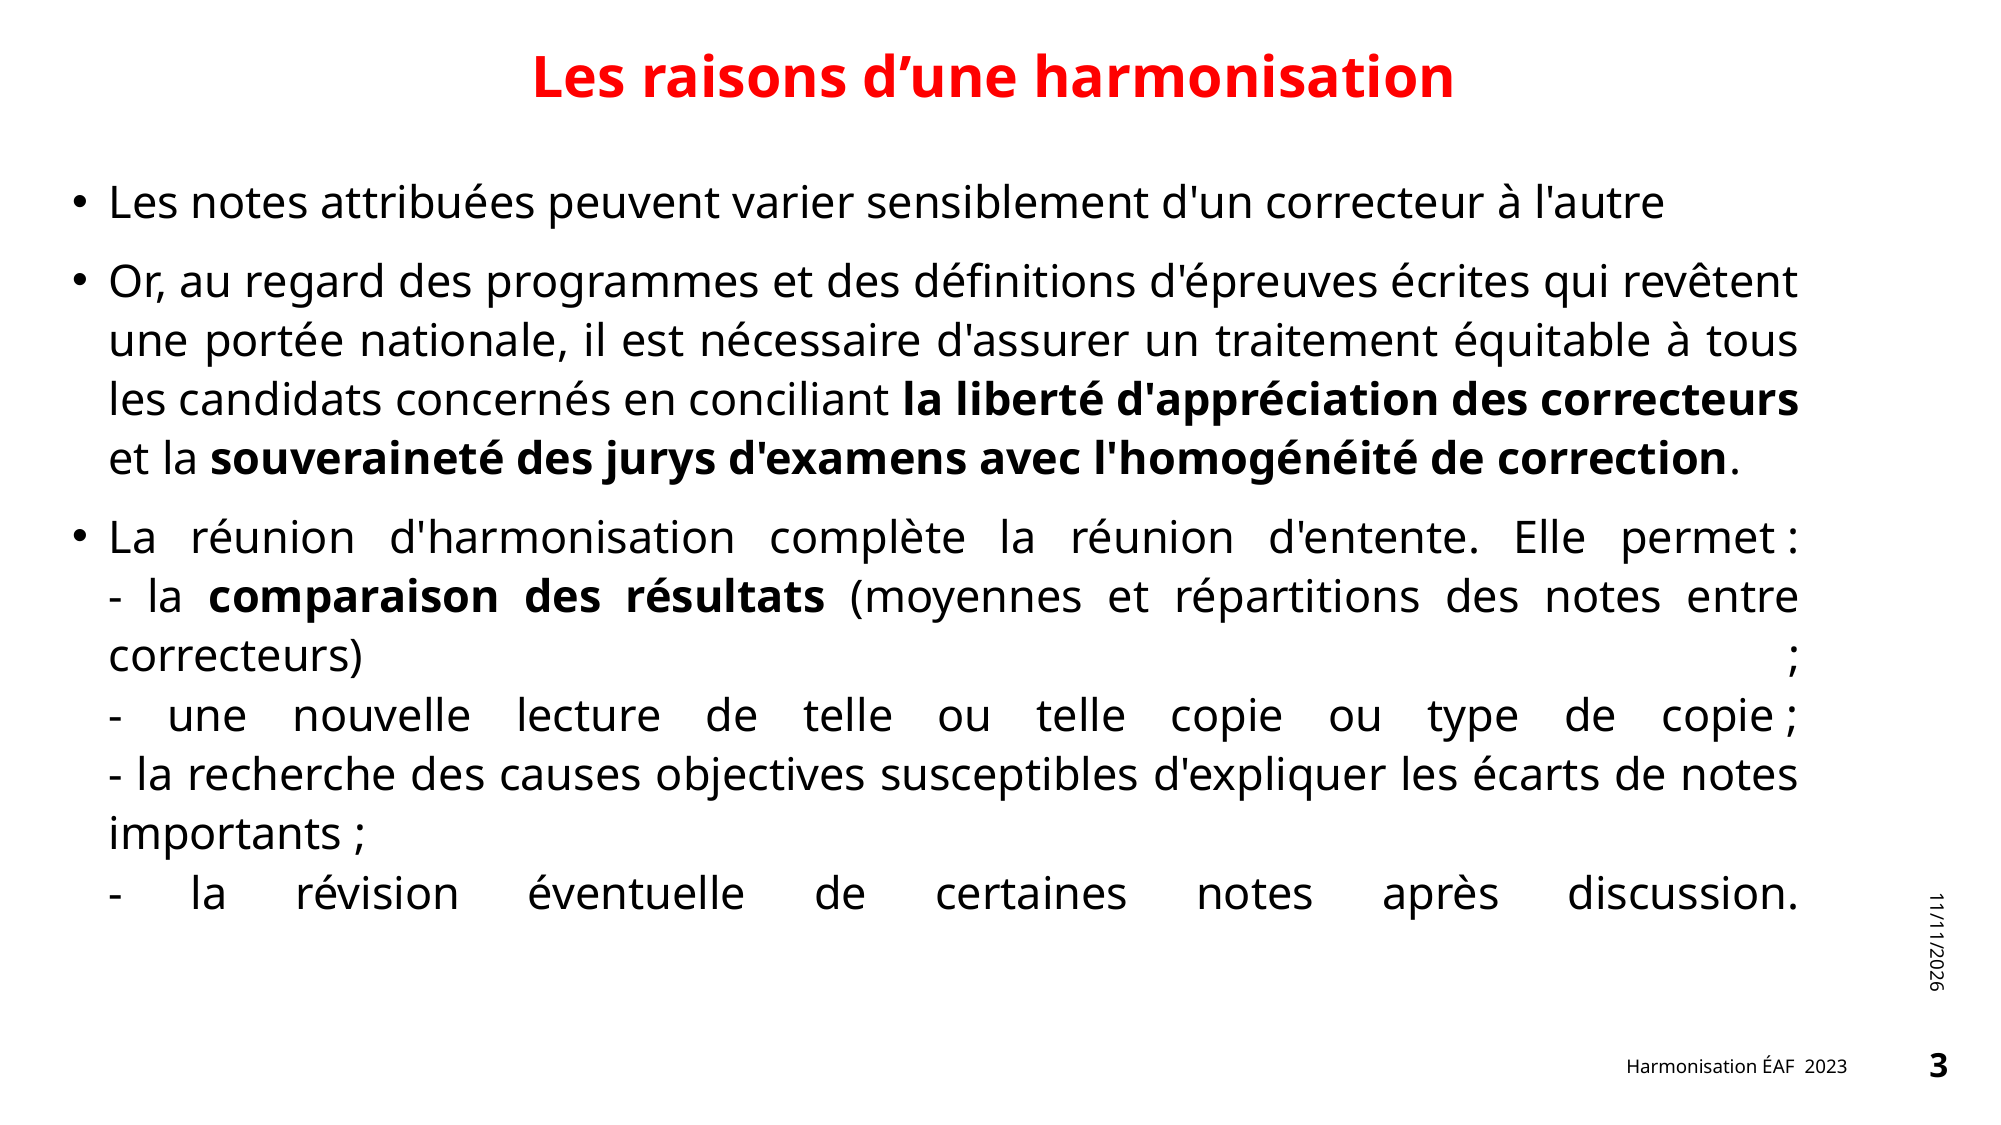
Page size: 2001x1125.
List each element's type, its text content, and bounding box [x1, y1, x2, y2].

title Les raisons d’une harmonisation [39, 40, 1964, 118]
slide_number 3 [1862, 1036, 1964, 1097]
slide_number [1906, 571, 1967, 1008]
footer Harmonisation ÉAF 2023 [1412, 1036, 1862, 1097]
list Les notes attribuées peuvent varier sensiblement d'un correcteur à l'autre Or, au regard des programmes et des définitions d'épreuves écrites qui revêtent une portée nationale, il est nécessaire d'assurer un traitement équitable à tous les candidats concernés en conciliant la liberté d'appréciation des correcteurs et la souveraineté des jurys d'examens avec l'homogénéité de correction. La réunion d'harmonisation complète la réunion d'entente. Elle permet : - la comparaison des résultats (moyennes et répartitions des notes entre correcteurs) ; - une nouvelle lecture de telle ou telle copie ou type de copie ; - la recherche des causes objectives susceptibles d'expliquer les écarts de notes importants ; - la révision éventuelle de certaines notes après discussion. [57, 161, 1816, 988]
